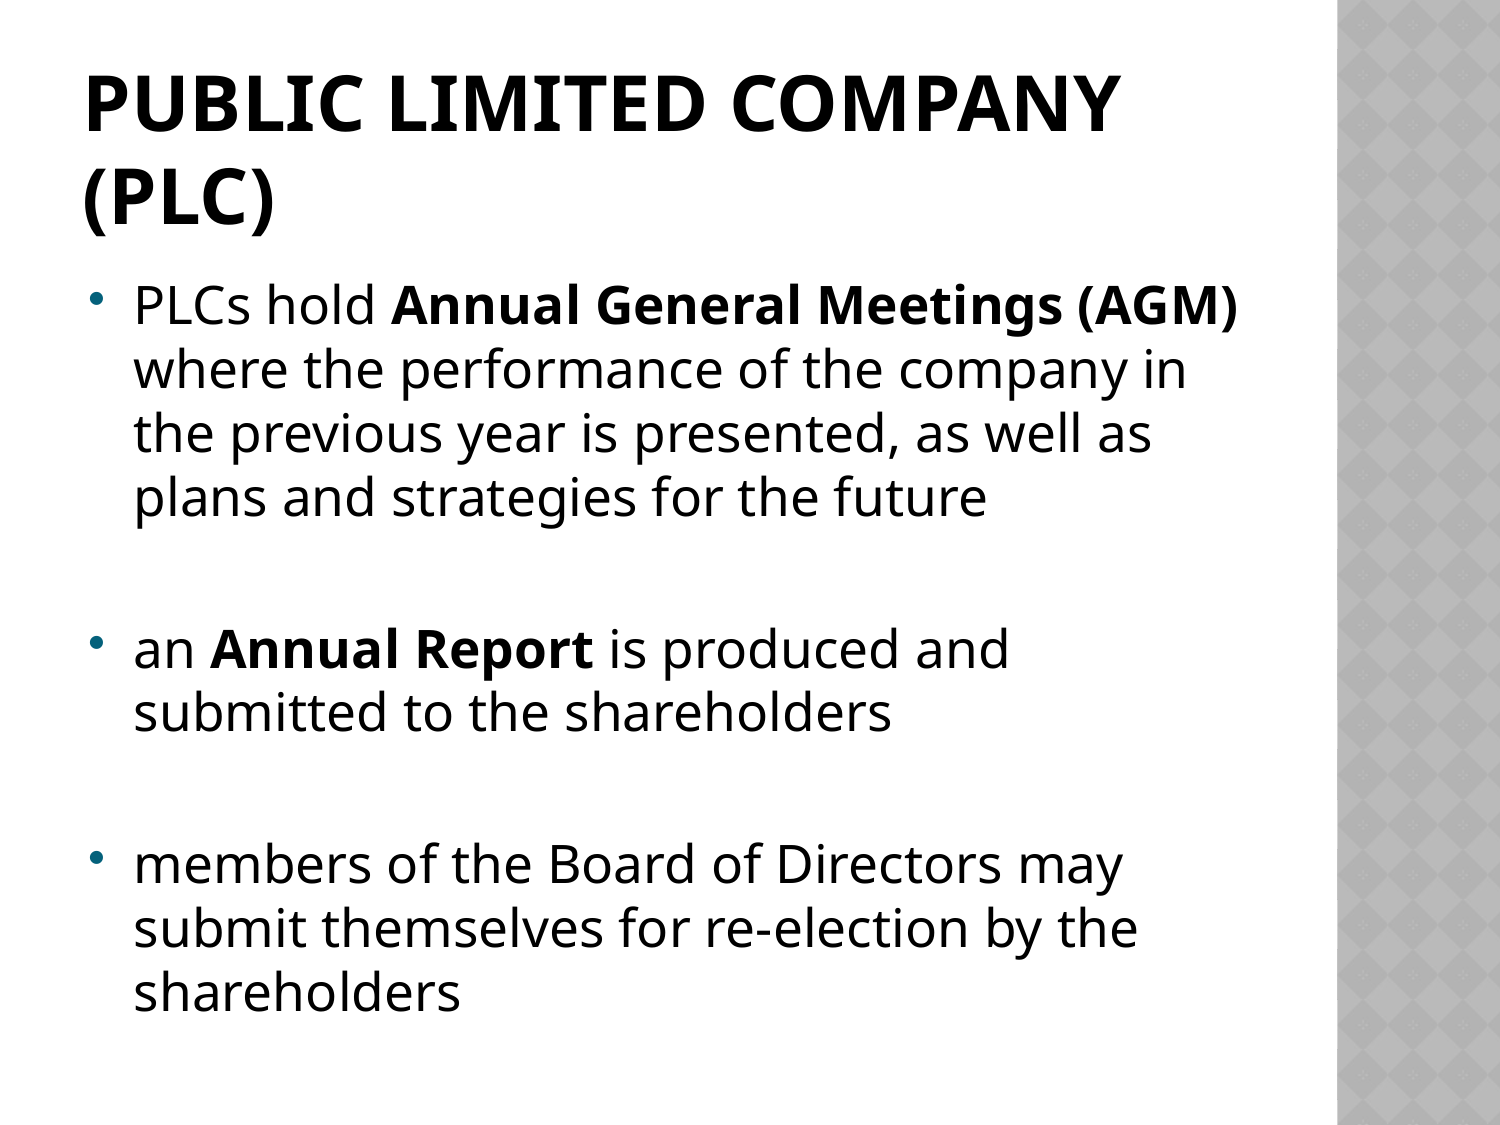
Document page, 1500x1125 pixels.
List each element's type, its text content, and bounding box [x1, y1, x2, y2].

title Public Limited Company (plc) [75, 52, 1263, 241]
list PLCs hold Annual General Meetings (AGM) where the performance of the company in the previous year is presented, as well as plans and strategies for the future an Annual Report is produced and submitted to the shareholders members of the Board of Directors may submit themselves for re-election by the shareholders [74, 263, 1263, 1060]
